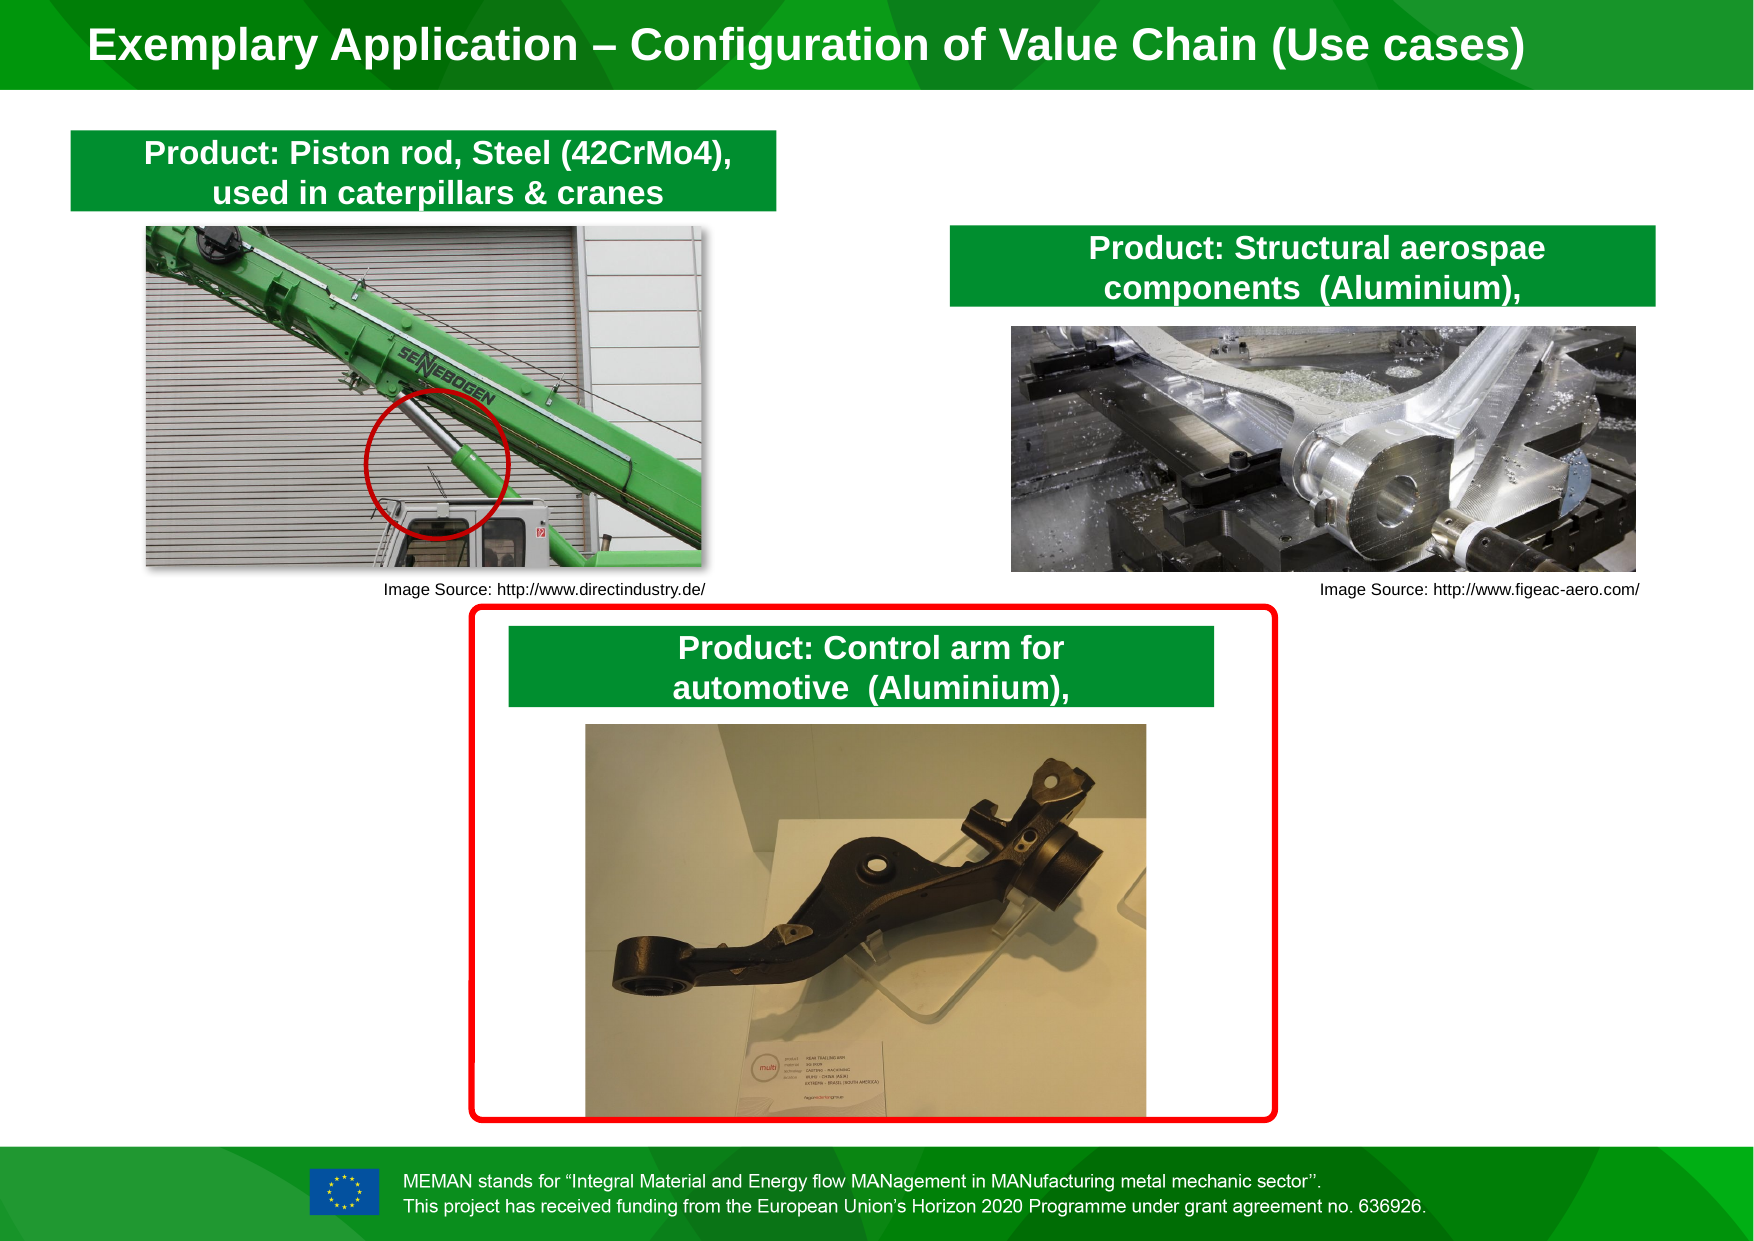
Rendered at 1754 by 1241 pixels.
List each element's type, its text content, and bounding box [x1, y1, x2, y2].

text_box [145, 226, 702, 568]
text_box Image Source: http://www.directindustry.de/ [368, 571, 722, 607]
text_box [471, 606, 1275, 1120]
text_box Product: Piston rod, Steel (42CrMo4), used in caterpillars & cranes [70, 130, 777, 212]
title Exemplary Application – Configuration of Value Chain (Use cases) [70, 18, 1599, 78]
text_box Image Source: http://www.figeac-aero.com/ [1305, 571, 1656, 607]
picture [0, 0, 1754, 1241]
text_box Product: Structural aerospae components (Aluminium), [949, 225, 1656, 307]
